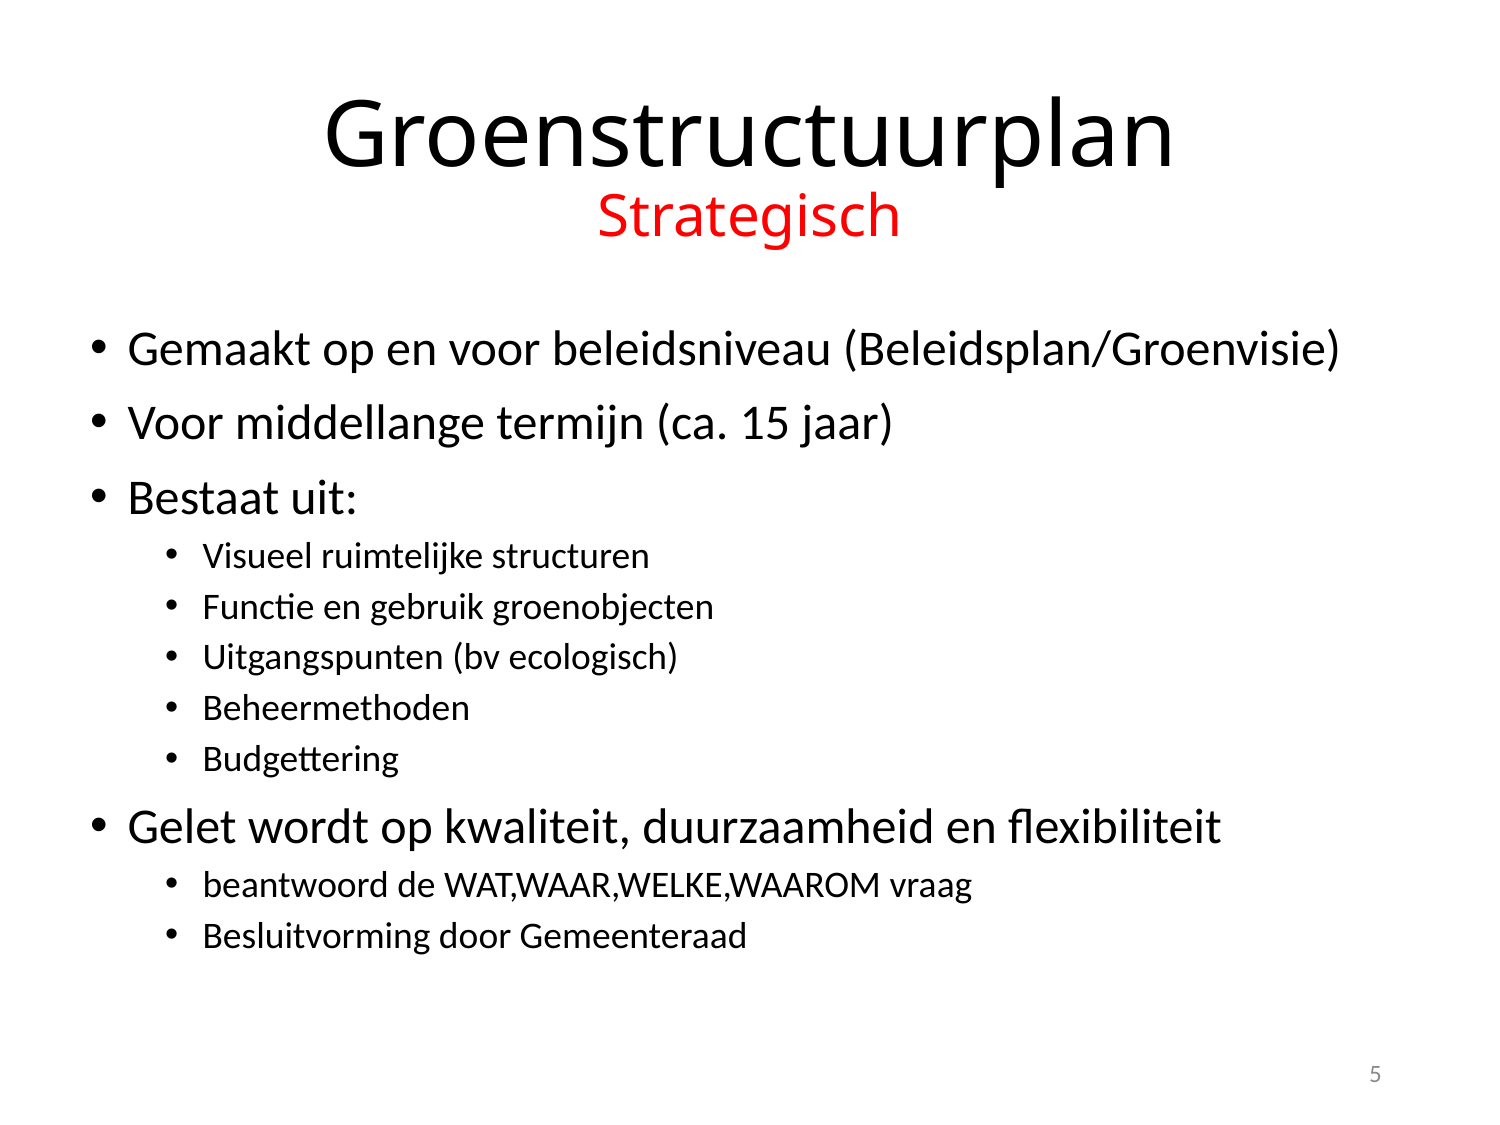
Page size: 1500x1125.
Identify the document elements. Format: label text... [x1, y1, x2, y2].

slide_number 5 [1059, 1042, 1397, 1103]
title Groenstructuurplan Strategisch [103, 59, 1397, 278]
list Gemaakt op en voor beleidsniveau (Beleidsplan/Groenvisie) Voor middellange termijn (ca. 15 jaar) Bestaat uit: Visueel ruimtelijke structuren Functie en gebruik groenobjecten Uitgangspunten (bv ecologisch) Beheermethoden Budgettering Gelet wordt op kwaliteit, duurzaamheid en flexibiliteit beantwoord de WAT,WAAR,WELKE,WAAROM vraag Besluitvorming door Gemeenteraad [75, 314, 1412, 990]
